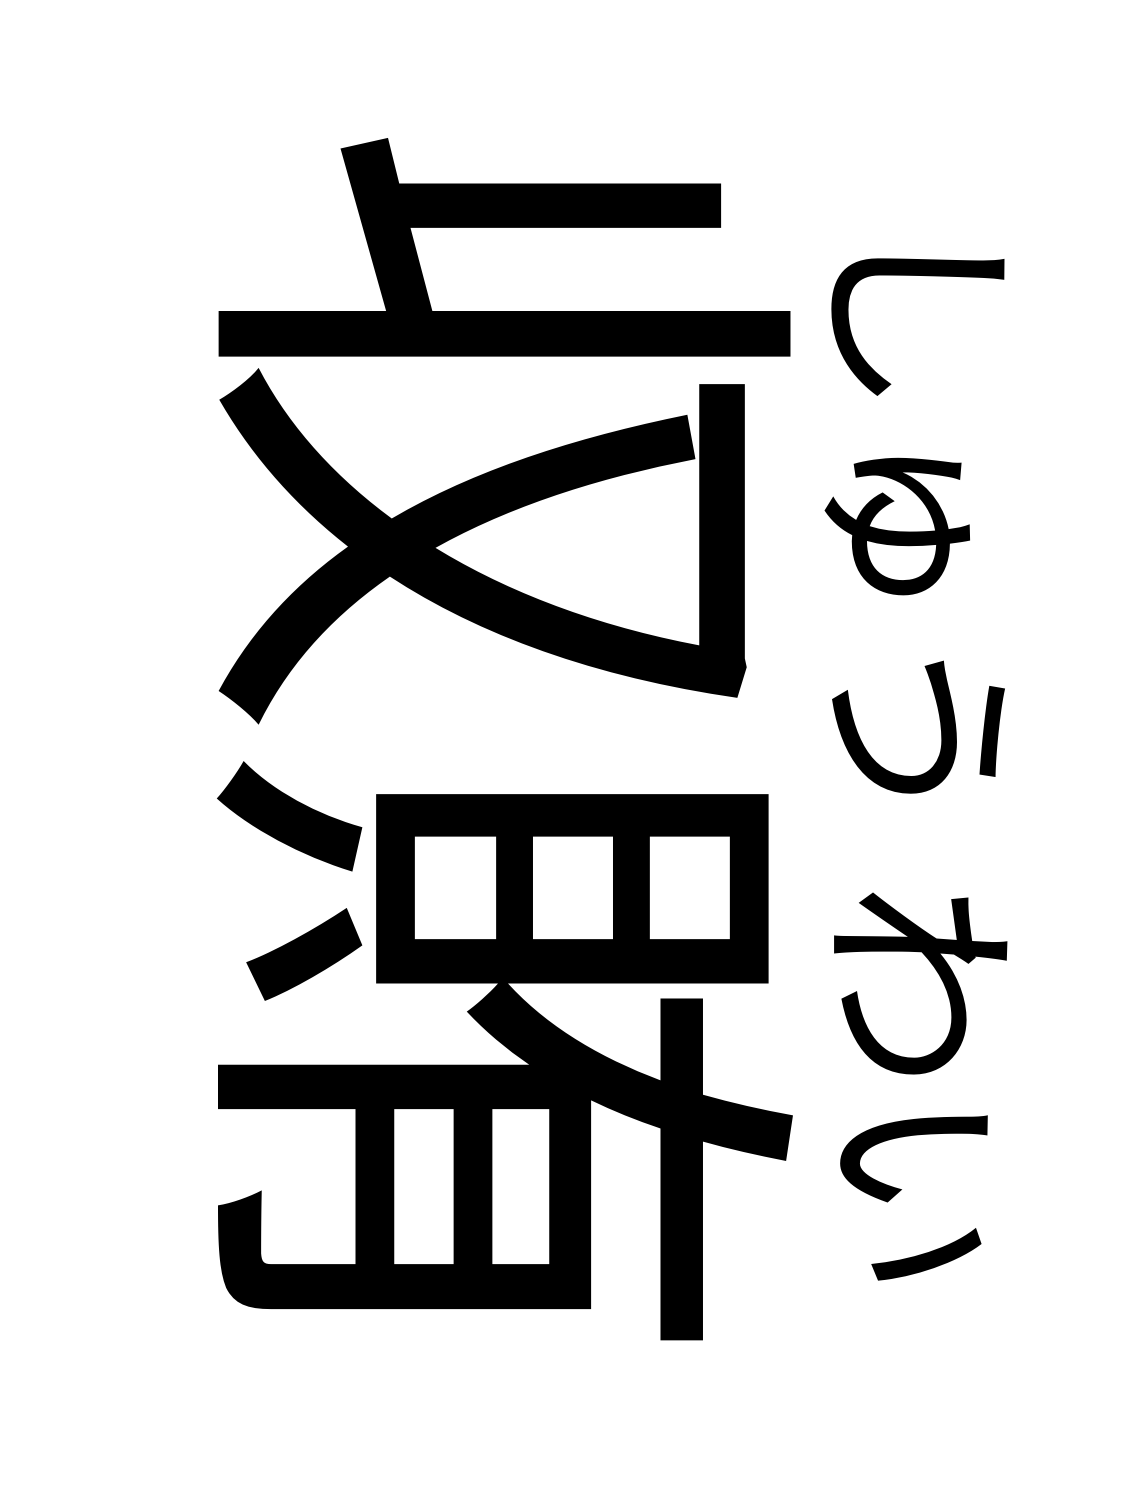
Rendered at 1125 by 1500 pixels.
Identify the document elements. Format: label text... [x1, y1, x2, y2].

text_box 収賄 [135, 116, 894, 1384]
text_box しゅう わい [775, 194, 1058, 1459]
